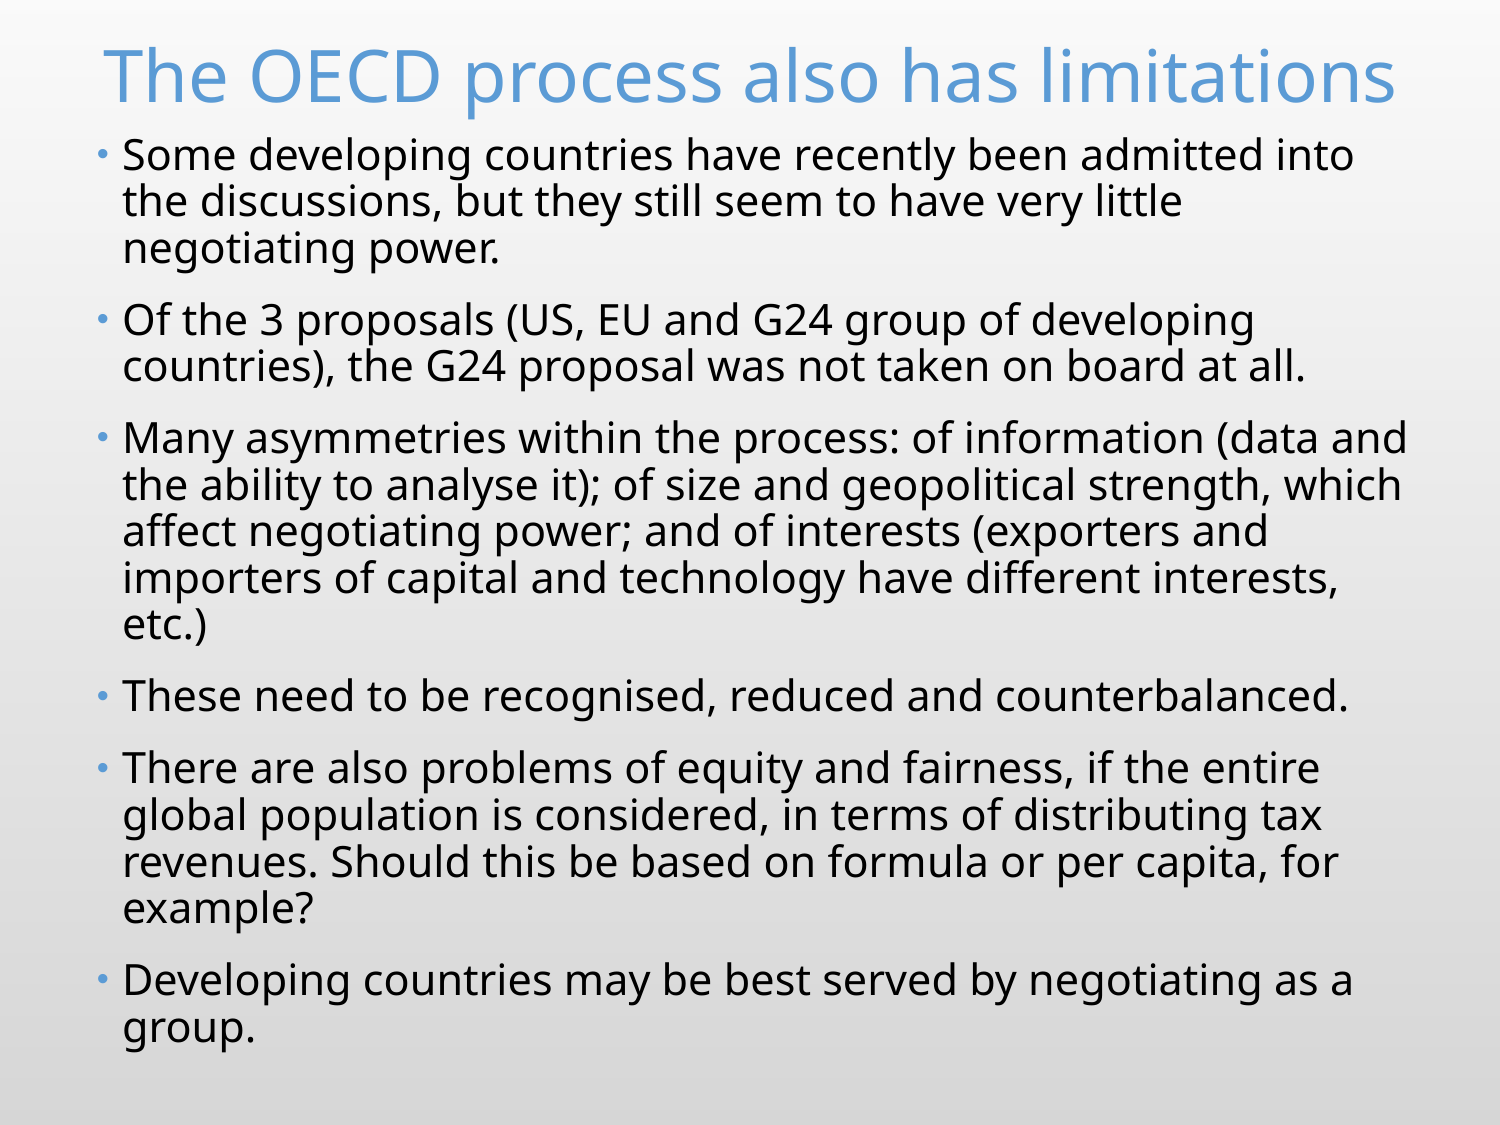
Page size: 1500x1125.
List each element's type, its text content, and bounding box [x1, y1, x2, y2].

title The OECD process also has limitations [88, 30, 1424, 126]
list Some developing countries have recently been admitted into the discussions, but they still seem to have very little negotiating power. Of the 3 proposals (US, EU and G24 group of developing countries), the G24 proposal was not taken on board at all. Many asymmetries within the process: of information (data and the ability to analyse it); of size and geopolitical strength, which affect negotiating power; and of interests (exporters and importers of capital and technology have different interests, etc.) These need to be recognised, reduced and counterbalanced. There are also problems of equity and fairness, if the entire global population is considered, in terms of distributing tax revenues. Should this be based on formula or per capita, for example? Developing countries may be best served by negotiating as a group. [76, 125, 1436, 1071]
